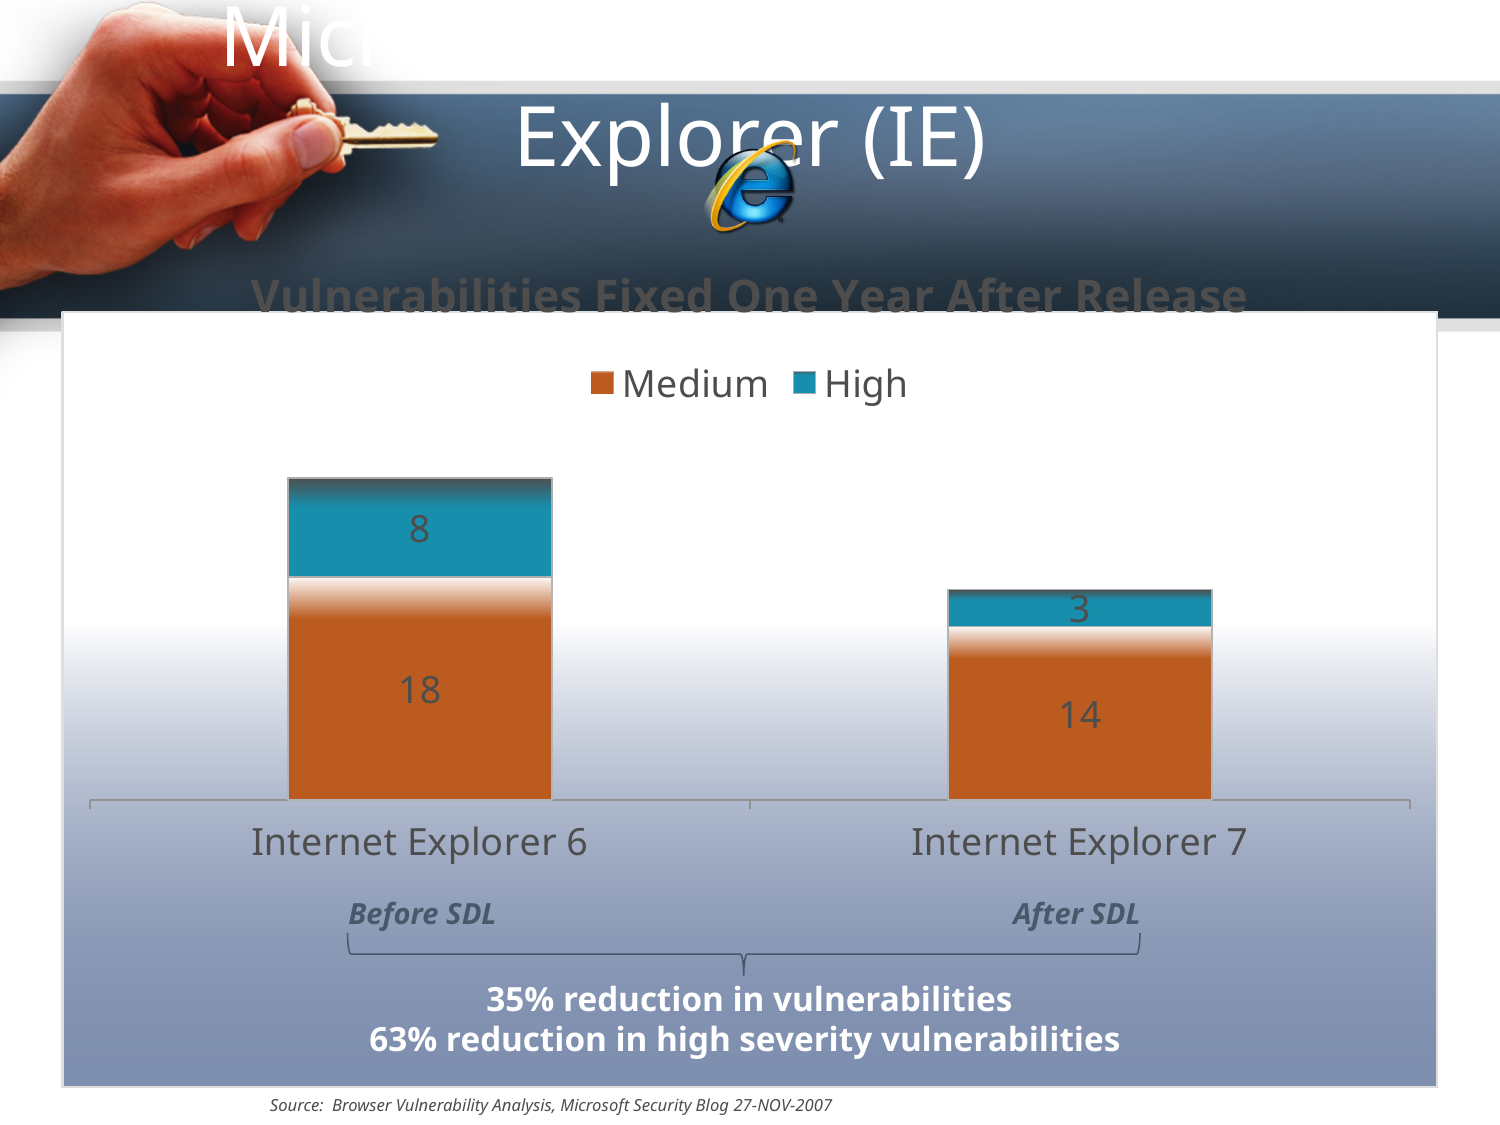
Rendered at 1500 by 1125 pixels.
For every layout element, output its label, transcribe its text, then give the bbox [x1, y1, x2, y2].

text_box [60, 884, 1439, 1089]
text_box Source: Browser Vulnerability Analysis, Microsoft Security Blog 27-NOV-2007 [62, 1087, 1041, 1123]
title Microsoft SDL And Internet Explorer (IE) [62, 37, 1438, 129]
picture [0, 0, 1500, 1125]
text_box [332, 887, 1158, 1067]
chart [62, 228, 1438, 880]
